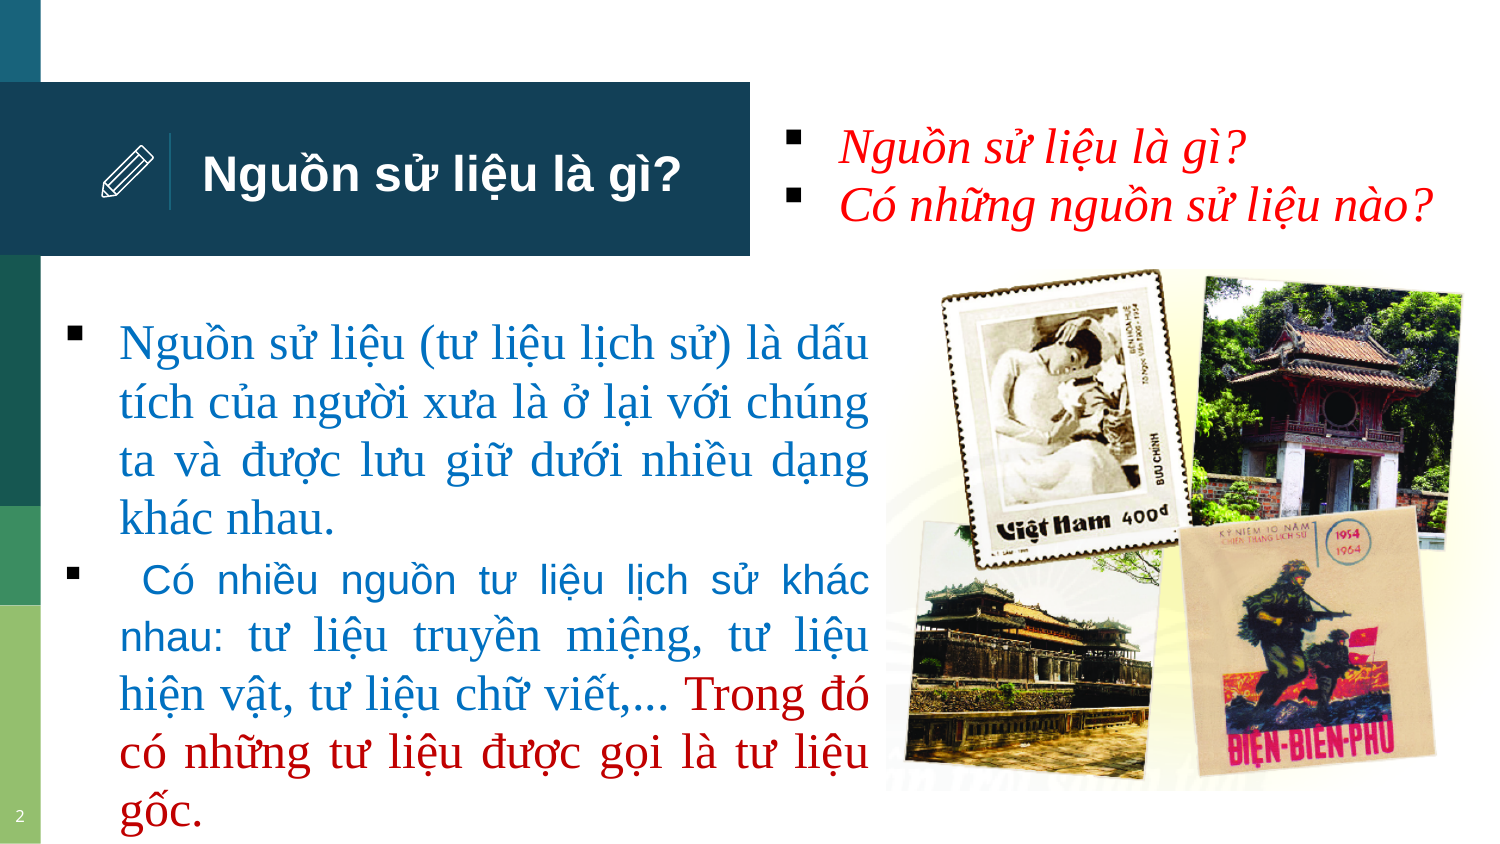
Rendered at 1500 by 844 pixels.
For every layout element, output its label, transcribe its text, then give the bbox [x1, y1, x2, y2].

text_box Nguồn sử liệu (tư liệu lịch sử) là dấu tích của người xưa là ở lại với chúng ta và được lưu giữ dưới nhiều dạng khác nhau. Có nhiều nguồn tư liệu lịch sử khác nhau: tư liệu truyền miệng, tư liệu hiện vật, tư liệu chữ viết,... Trong đó có những tư liệu được gọi là tư liệu gốc. [48, 304, 886, 844]
slide_number 2 [0, 790, 48, 844]
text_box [101, 145, 154, 198]
title Nguồn sử liệu là gì? [187, 87, 783, 256]
picture [885, 269, 1500, 791]
text_box Nguồn sử liệu là gì? Có những nguồn sử liệu nào? [767, 107, 1449, 239]
